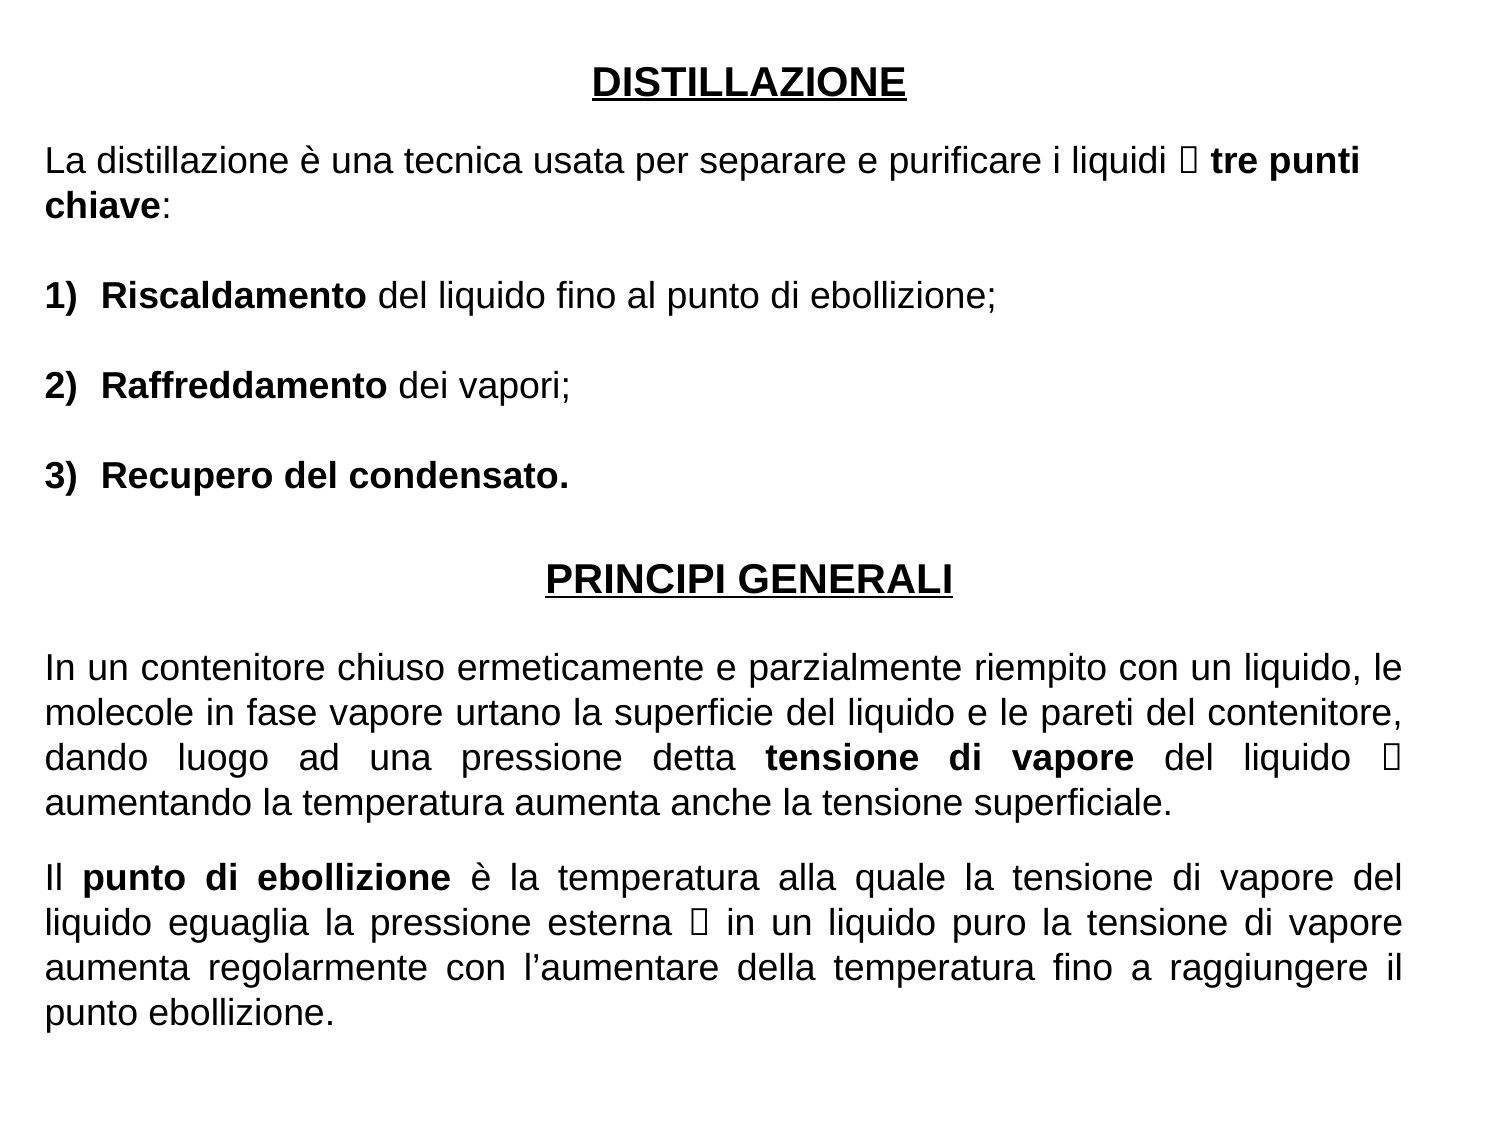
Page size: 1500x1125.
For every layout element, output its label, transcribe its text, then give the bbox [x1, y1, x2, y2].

text_box PRINCIPI GENERALI [93, 544, 1405, 609]
text_box La distillazione è una tecnica usata per separare e purificare i liquidi  tre punti chiave: Riscaldamento del liquido fino al punto di ebollizione; Raffreddamento dei vapori; Recupero del condensato. [29, 128, 1418, 504]
text_box DISTILLAZIONE [93, 46, 1405, 112]
text_box In un contenitore chiuso ermeticamente e parzialmente riempito con un liquido, le molecole in fase vapore urtano la superficie del liquido e le pareti del contenitore, dando luogo ad una pressione detta tensione di vapore del liquido  aumentando la temperatura aumenta anche la tensione superficiale. [29, 635, 1418, 830]
text_box Il punto di ebollizione è la temperatura alla quale la tensione di vapore del liquido eguaglia la pressione esterna  in un liquido puro la tensione di vapore aumenta regolarmente con l’aumentare della temperatura fino a raggiungere il punto ebollizione. [29, 846, 1418, 1041]
